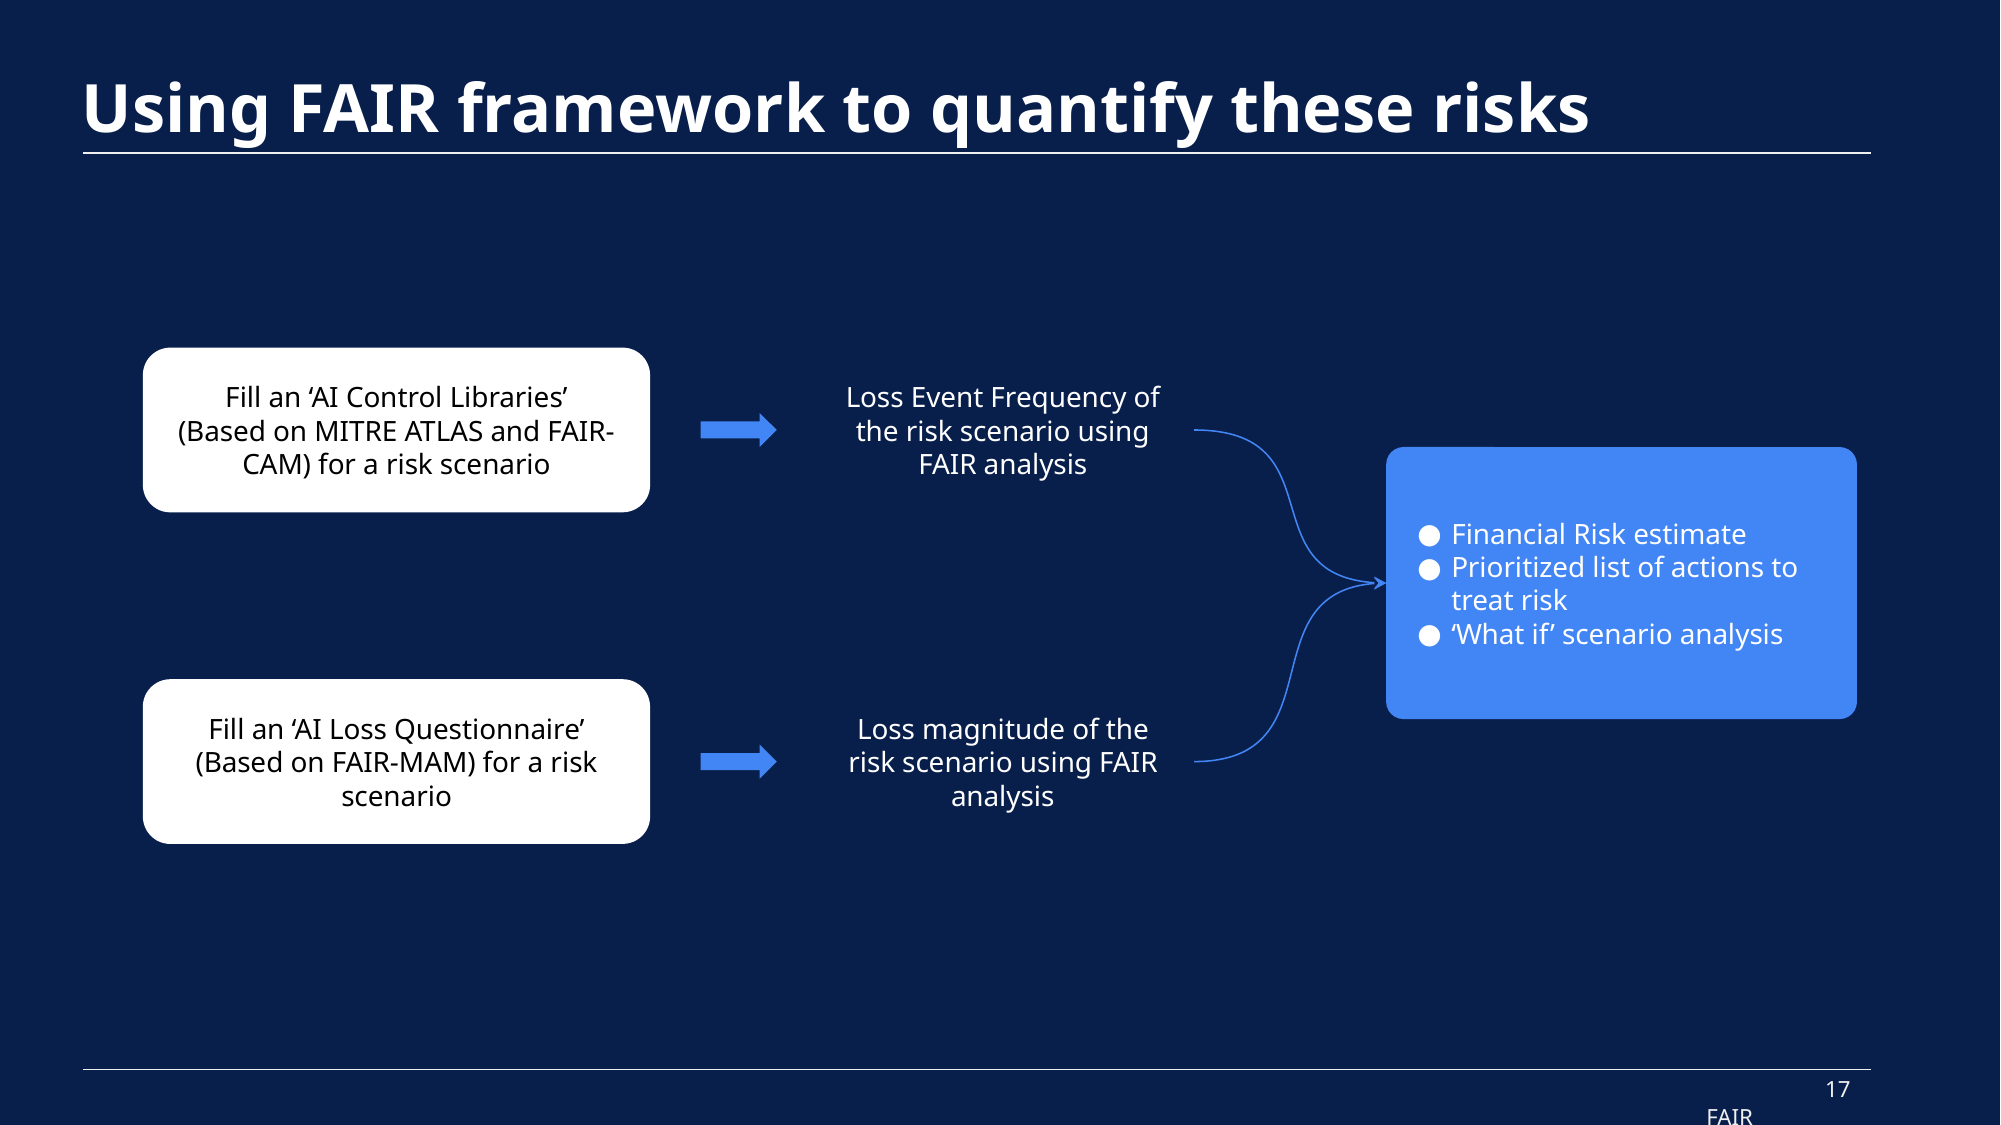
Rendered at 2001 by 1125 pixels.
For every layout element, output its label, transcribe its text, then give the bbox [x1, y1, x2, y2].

text_box [700, 744, 777, 779]
title Using FAIR framework to quantify these risks [61, 55, 1644, 284]
text_box Loss Event Frequency of the risk scenario using FAIR analysis [811, 341, 1194, 519]
text_box Fill an ‘AI Loss Questionnaire’ (Based on FAIR-MAM) for a risk scenario [142, 679, 651, 844]
text_box [700, 412, 777, 448]
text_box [1194, 583, 1387, 762]
text_box Loss magnitude of the risk scenario using FAIR analysis [811, 672, 1194, 851]
slide_number 17 [1750, 1046, 1871, 1125]
text_box Financial Risk estimate Prioritized list of actions to treat risk ‘What if’ scenario analysis [1387, 446, 1857, 720]
text_box Fill an ‘AI Control Libraries’ (Based on MITRE ATLAS and FAIR-CAM) for a risk scenario [142, 347, 651, 513]
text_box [1194, 429, 1387, 583]
